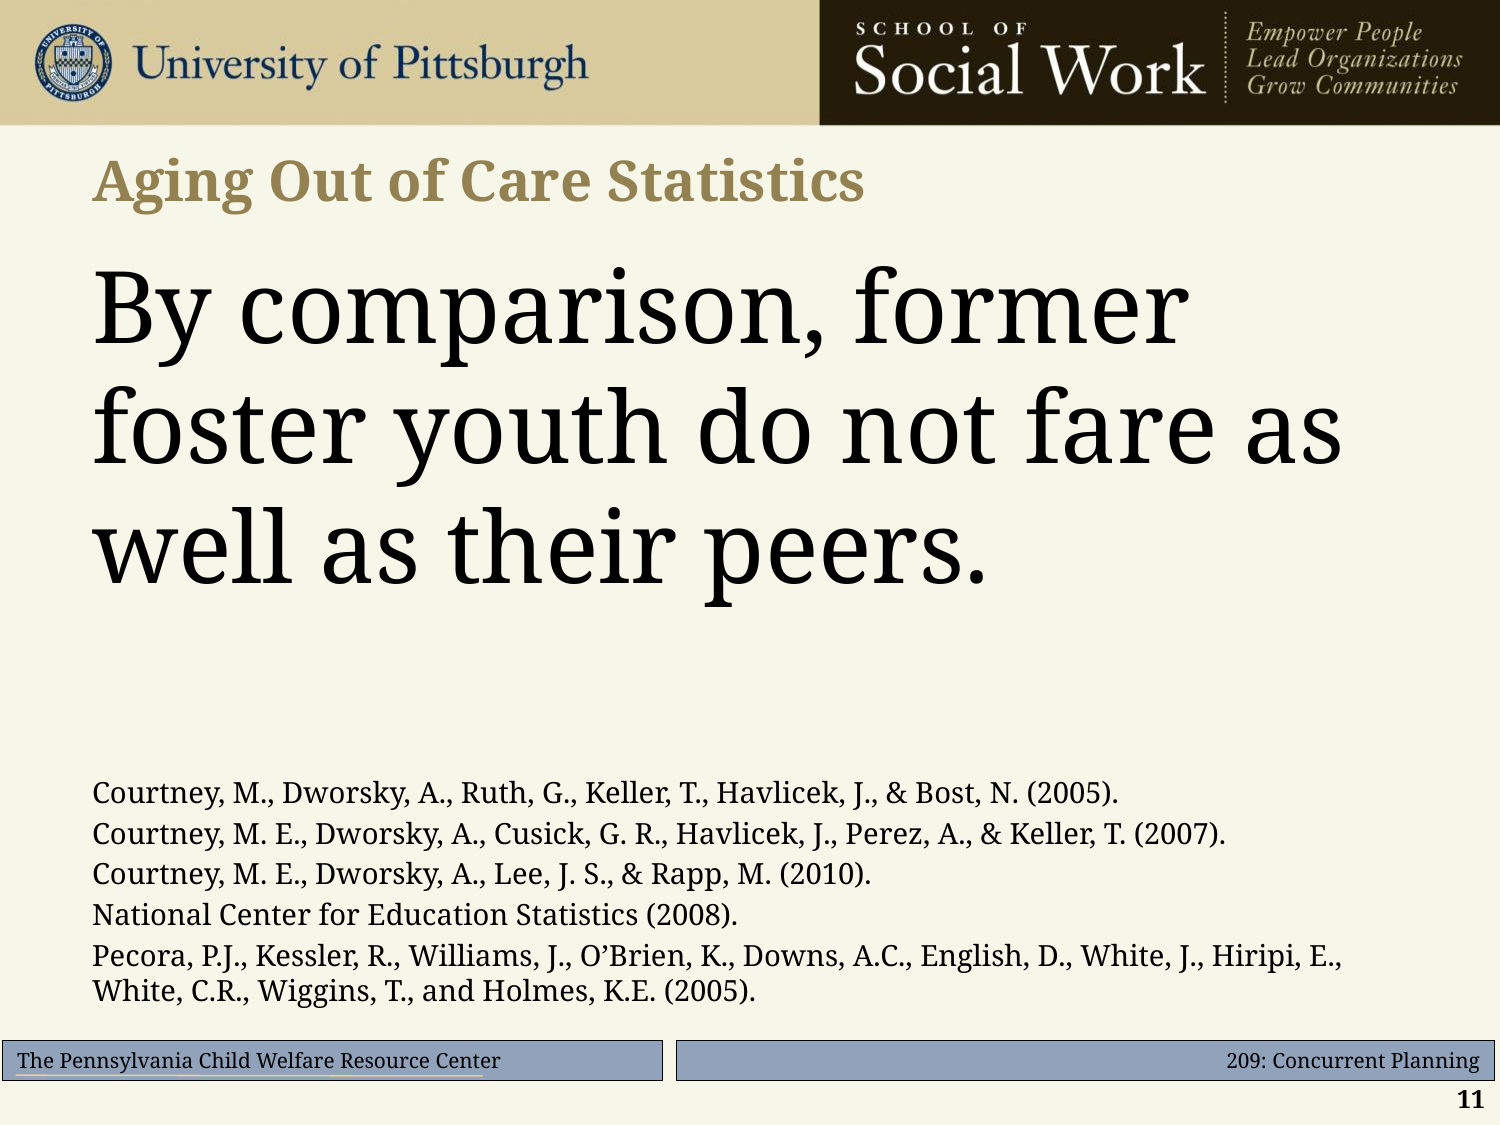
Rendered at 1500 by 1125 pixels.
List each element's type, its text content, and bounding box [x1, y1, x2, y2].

picture [0, 0, 1500, 1125]
title Aging Out of Care Statistics [76, 129, 1428, 228]
slide_number 11 [1332, 1085, 1500, 1117]
list By comparison, former foster youth do not fare as well as their peers. Courtney, M., Dworsky, A., Ruth, G., Keller, T., Havlicek, J., & Bost, N. (2005). Courtney, M. E., Dworsky, A., Cusick, G. R., Havlicek, J., Perez, A., & Keller, T. (2007). Courtney, M. E., Dworsky, A., Lee, J. S., & Rapp, M. (2010). National Center for Education Statistics (2008). Pecora, P.J., Kessler, R., Williams, J., O’Brien, K., Downs, A.C., English, D., White, J., Hiripi, E., White, C.R., Wiggins, T., and Holmes, K.E. (2005). [76, 235, 1431, 1037]
